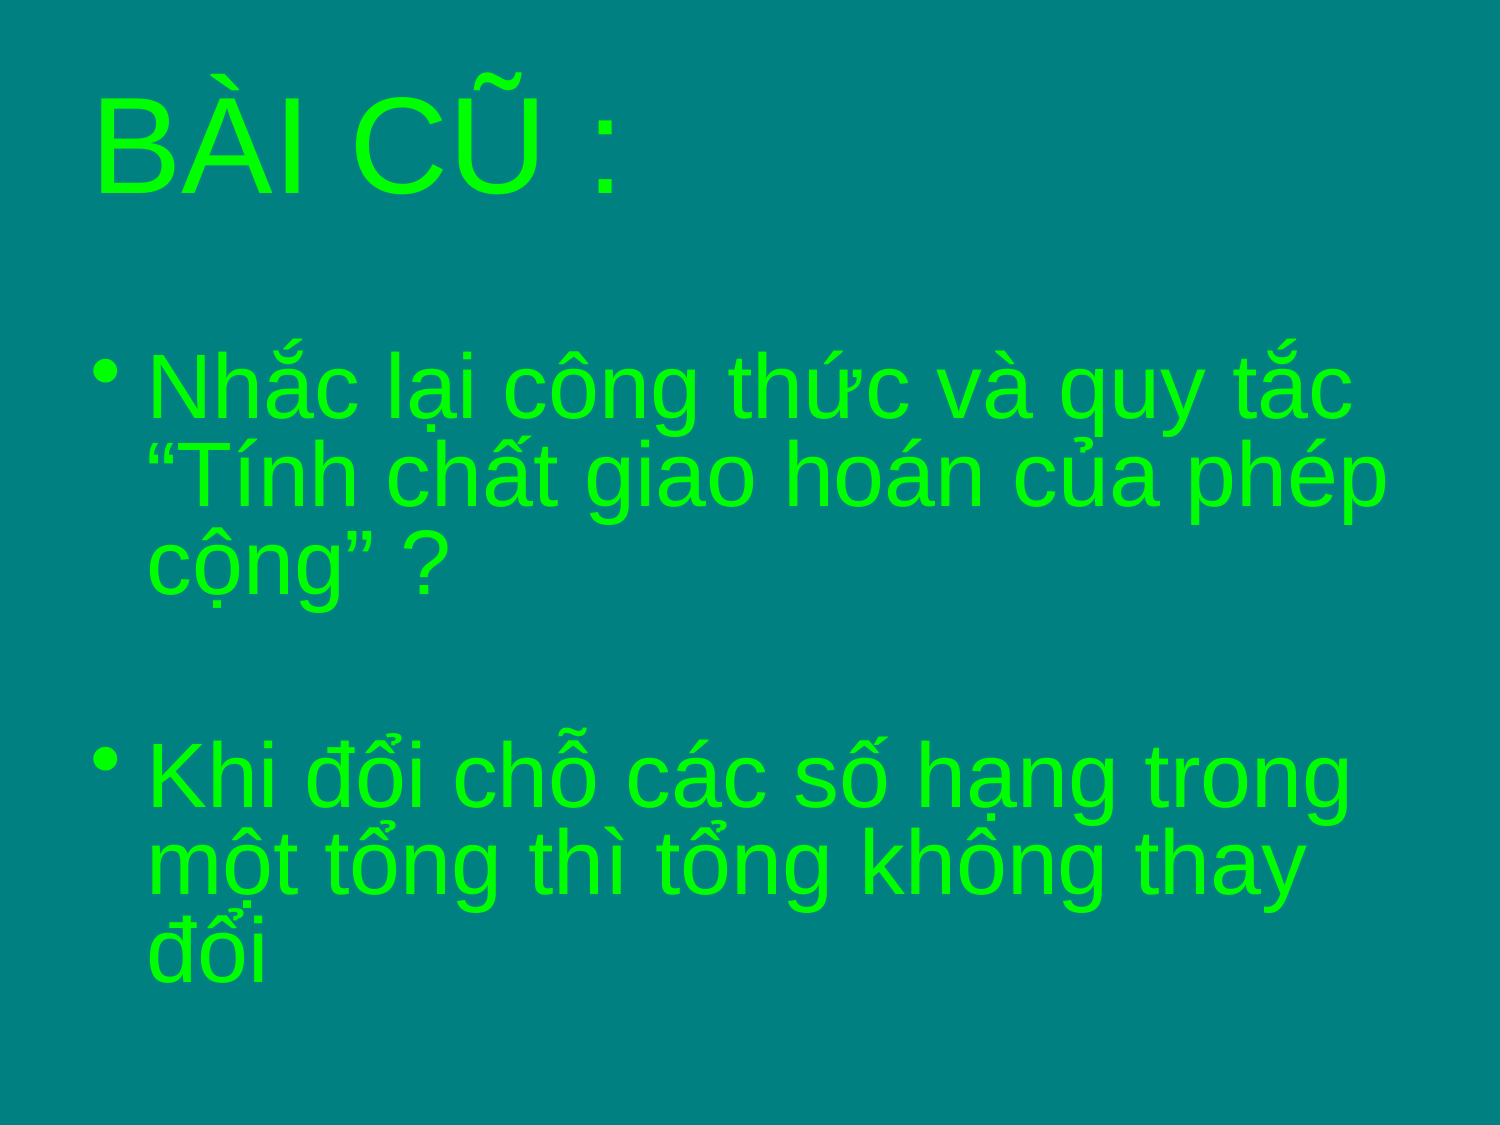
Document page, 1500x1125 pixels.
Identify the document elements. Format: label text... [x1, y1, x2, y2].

title BÀI CŨ : [74, 44, 1426, 233]
list Nhắc lại công thức và quy tắc “Tính chất giao hoán của phép cộng” ? Khi đổi chỗ các số hạng trong một tổng thì tổng không thay đổi [74, 262, 1426, 1006]
